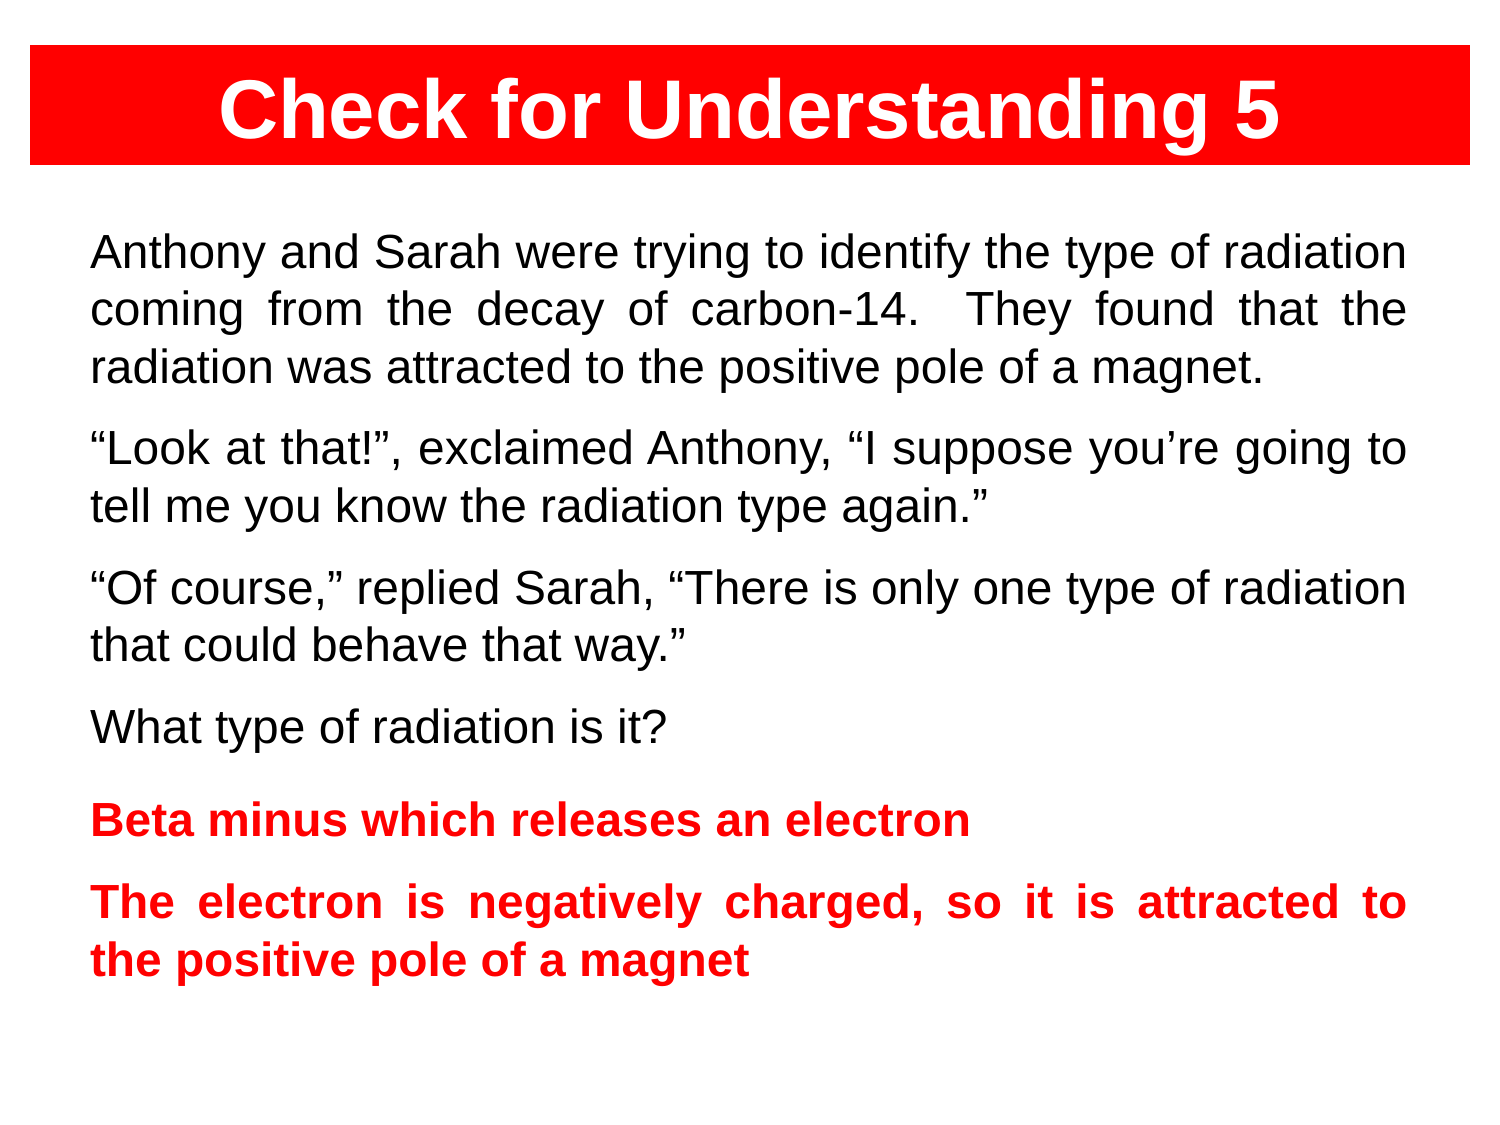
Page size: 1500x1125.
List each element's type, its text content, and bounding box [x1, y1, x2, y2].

title Check for Understanding 5 [30, 45, 1470, 165]
list Anthony and Sarah were trying to identify the type of radiation coming from the decay of carbon-14. They found that the radiation was attracted to the positive pole of a magnet. “Look at that!”, exclaimed Anthony, “I suppose you’re going to tell me you know the radiation type again.” “Of course,” replied Sarah, “There is only one type of radiation that could behave that way.” What type of radiation is it? Beta minus which releases an electron The electron is negatively charged, so it is attracted to the positive pole of a magnet [75, 212, 1425, 1055]
